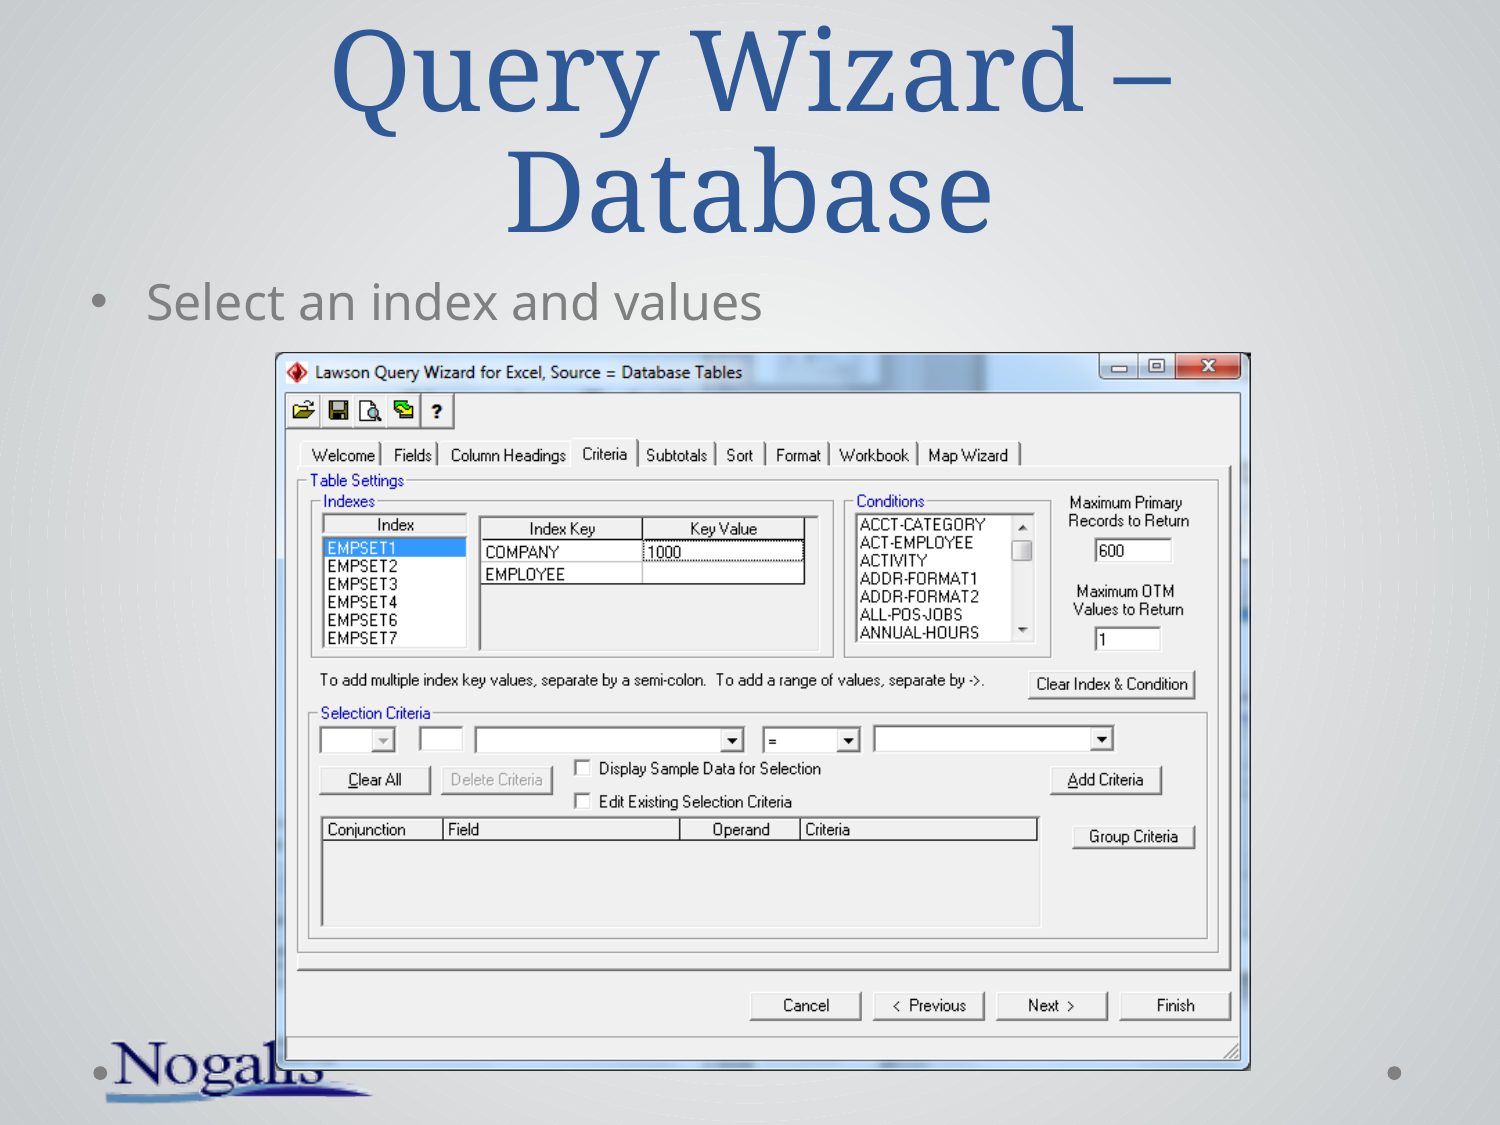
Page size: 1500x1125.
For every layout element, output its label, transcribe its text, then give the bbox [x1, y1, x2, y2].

list Select an index and values [75, 262, 1425, 1005]
picture [88, 352, 1252, 1116]
title Query Wizard – Database [75, 0, 1425, 262]
